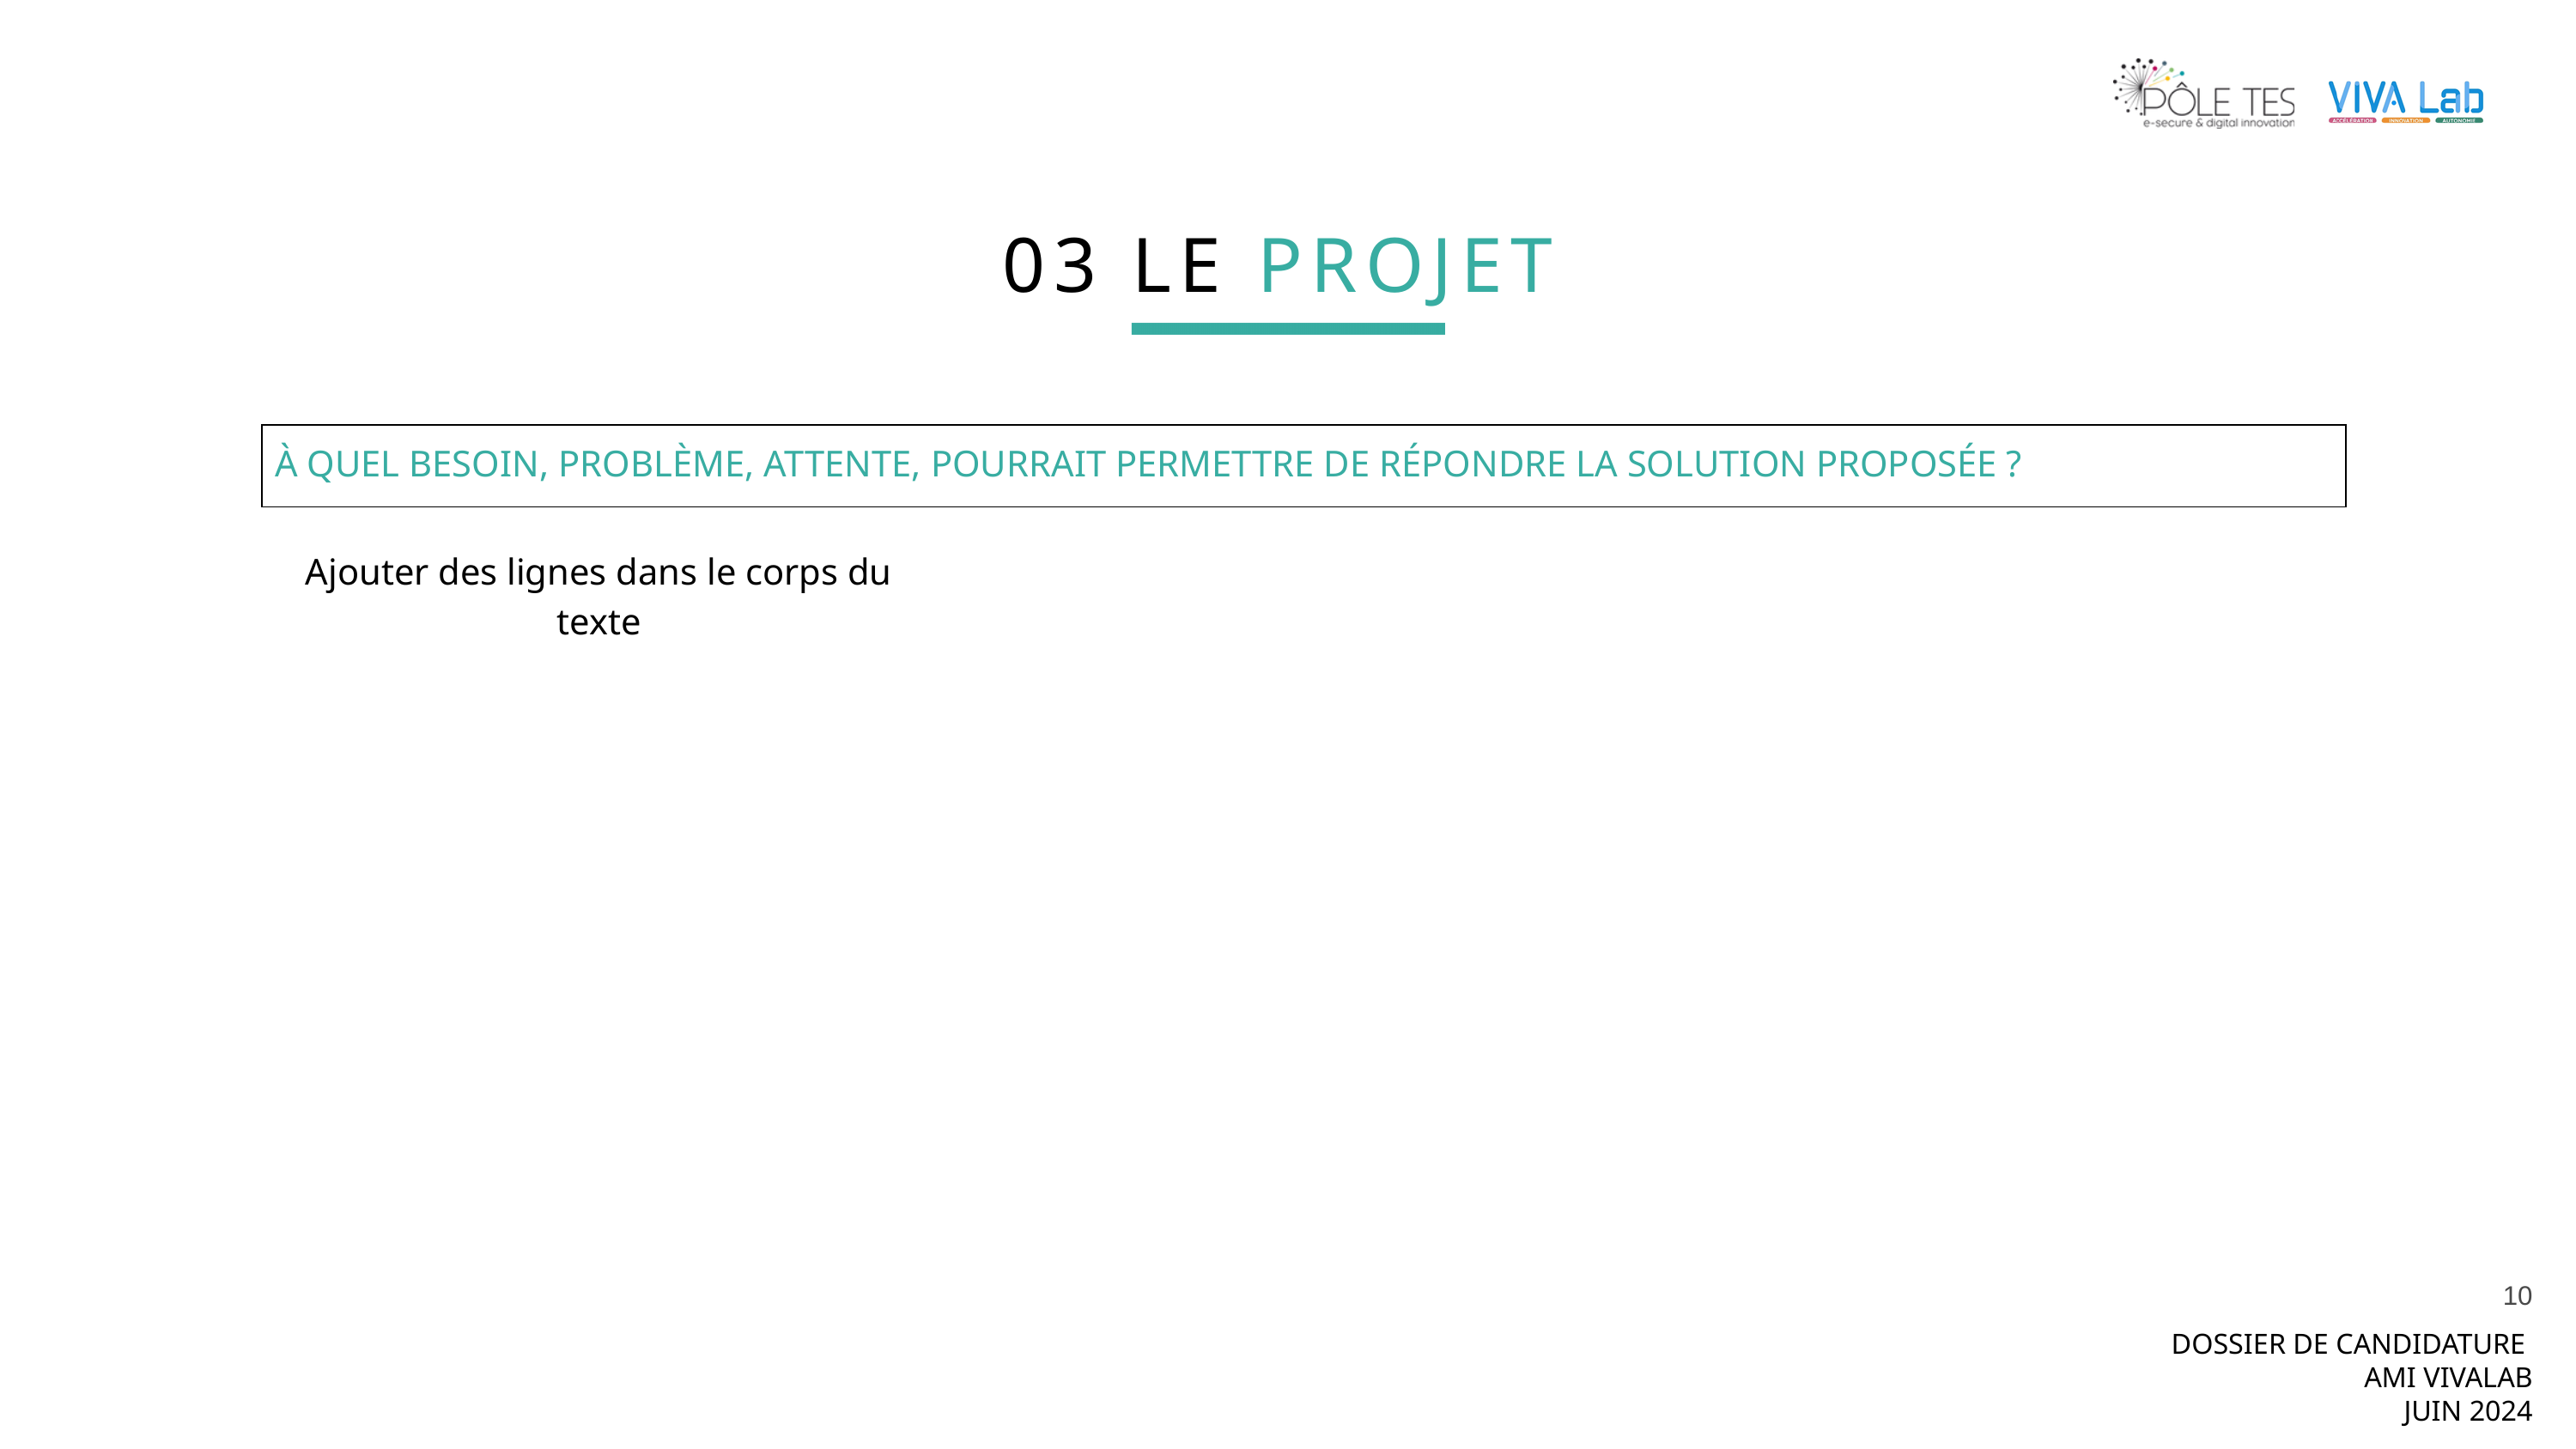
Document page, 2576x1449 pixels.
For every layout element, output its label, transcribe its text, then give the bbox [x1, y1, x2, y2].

text_box 10 [2400, 1278, 2533, 1311]
text_box 03 LE PROJET [542, 217, 2041, 308]
text_box Ajouter des lignes dans le corps du texte [262, 542, 936, 643]
text_box [1131, 323, 1445, 335]
table_header À QUEL BESOIN, PROBLÈME, ATTENTE, POURRAIT PERMETTRE DE RÉPONDRE LA SOLUTION PROPOSÉE ? [263, 426, 2345, 506]
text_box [2302, 0, 2508, 205]
text_box DOSSIER DE CANDIDATURE AMI VIVALAB JUIN 2024 [1795, 1326, 2533, 1427]
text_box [2112, 58, 2295, 129]
